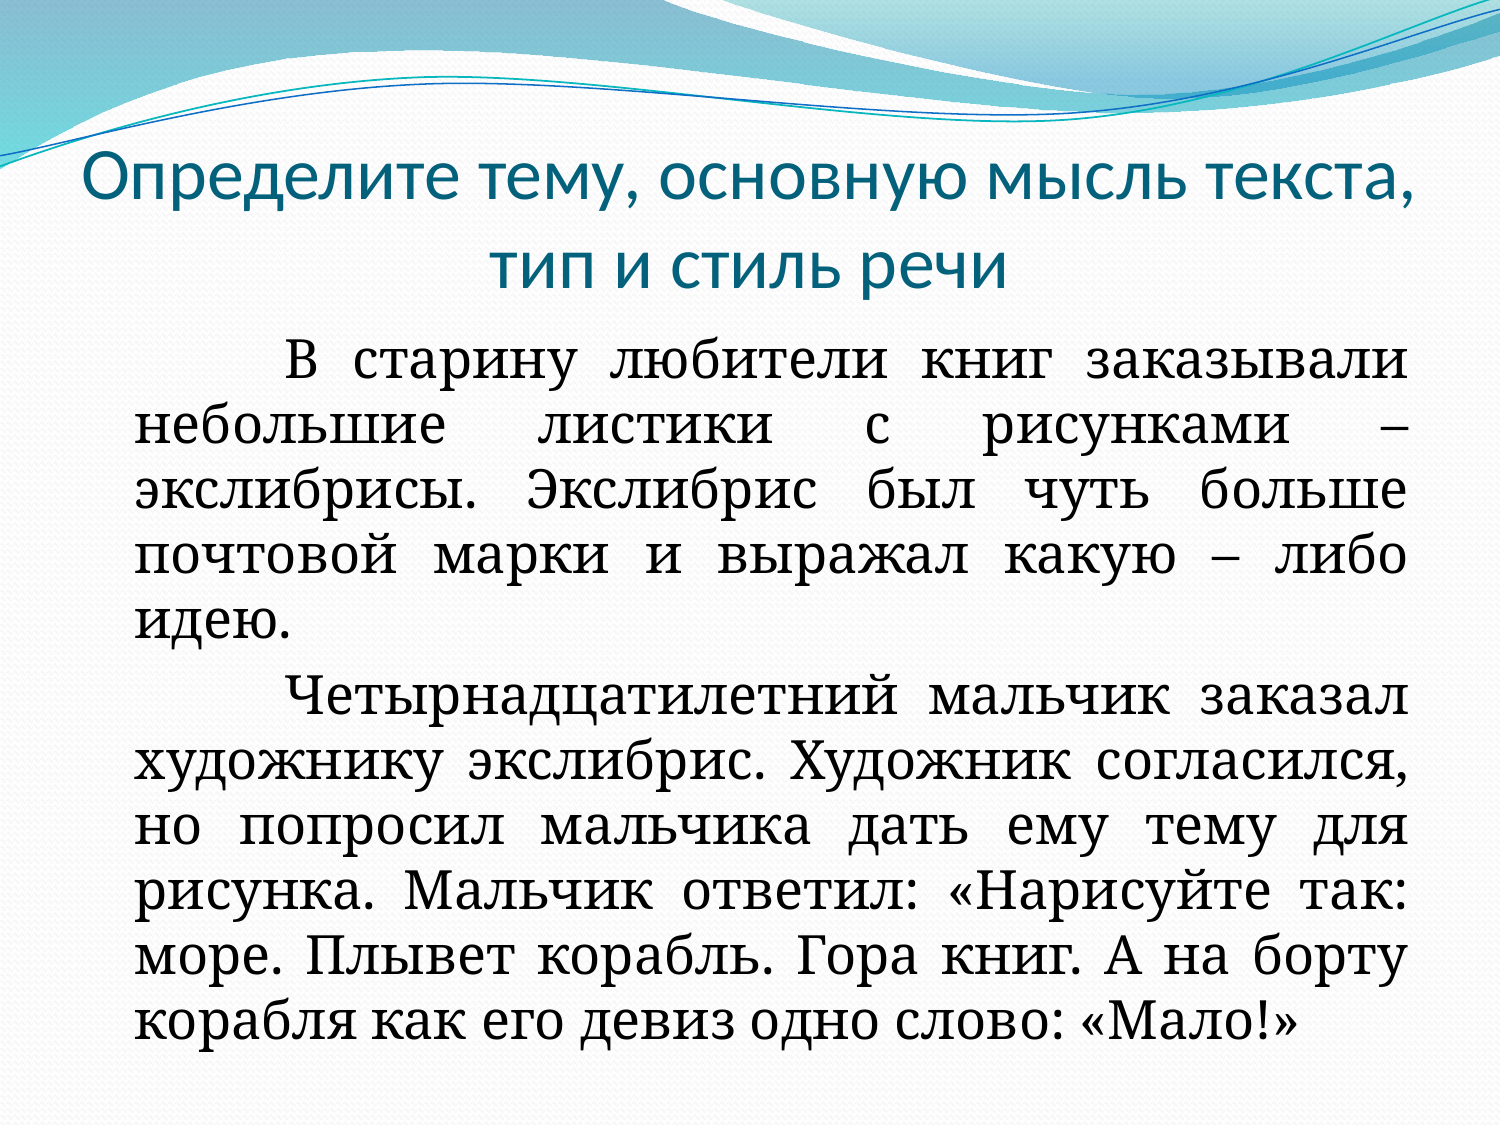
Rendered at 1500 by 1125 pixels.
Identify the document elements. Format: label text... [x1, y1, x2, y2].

list В старину любители книг заказывали небольшие листики с рисунками – экслибрисы. Экслибрис был чуть больше почтовой марки и выражал какую – либо идею. Четырнадцатилетний мальчик заказал художнику экслибрис. Художник согласился, но попросил мальчика дать ему тему для рисунка. Мальчик ответил: «Нарисуйте так: море. Плывет корабль. Гора книг. А на борту корабля как его девиз одно слово: «Мало!» [75, 317, 1425, 1038]
title Определите тему, основную мысль текста, тип и стиль речи [75, 115, 1425, 303]
